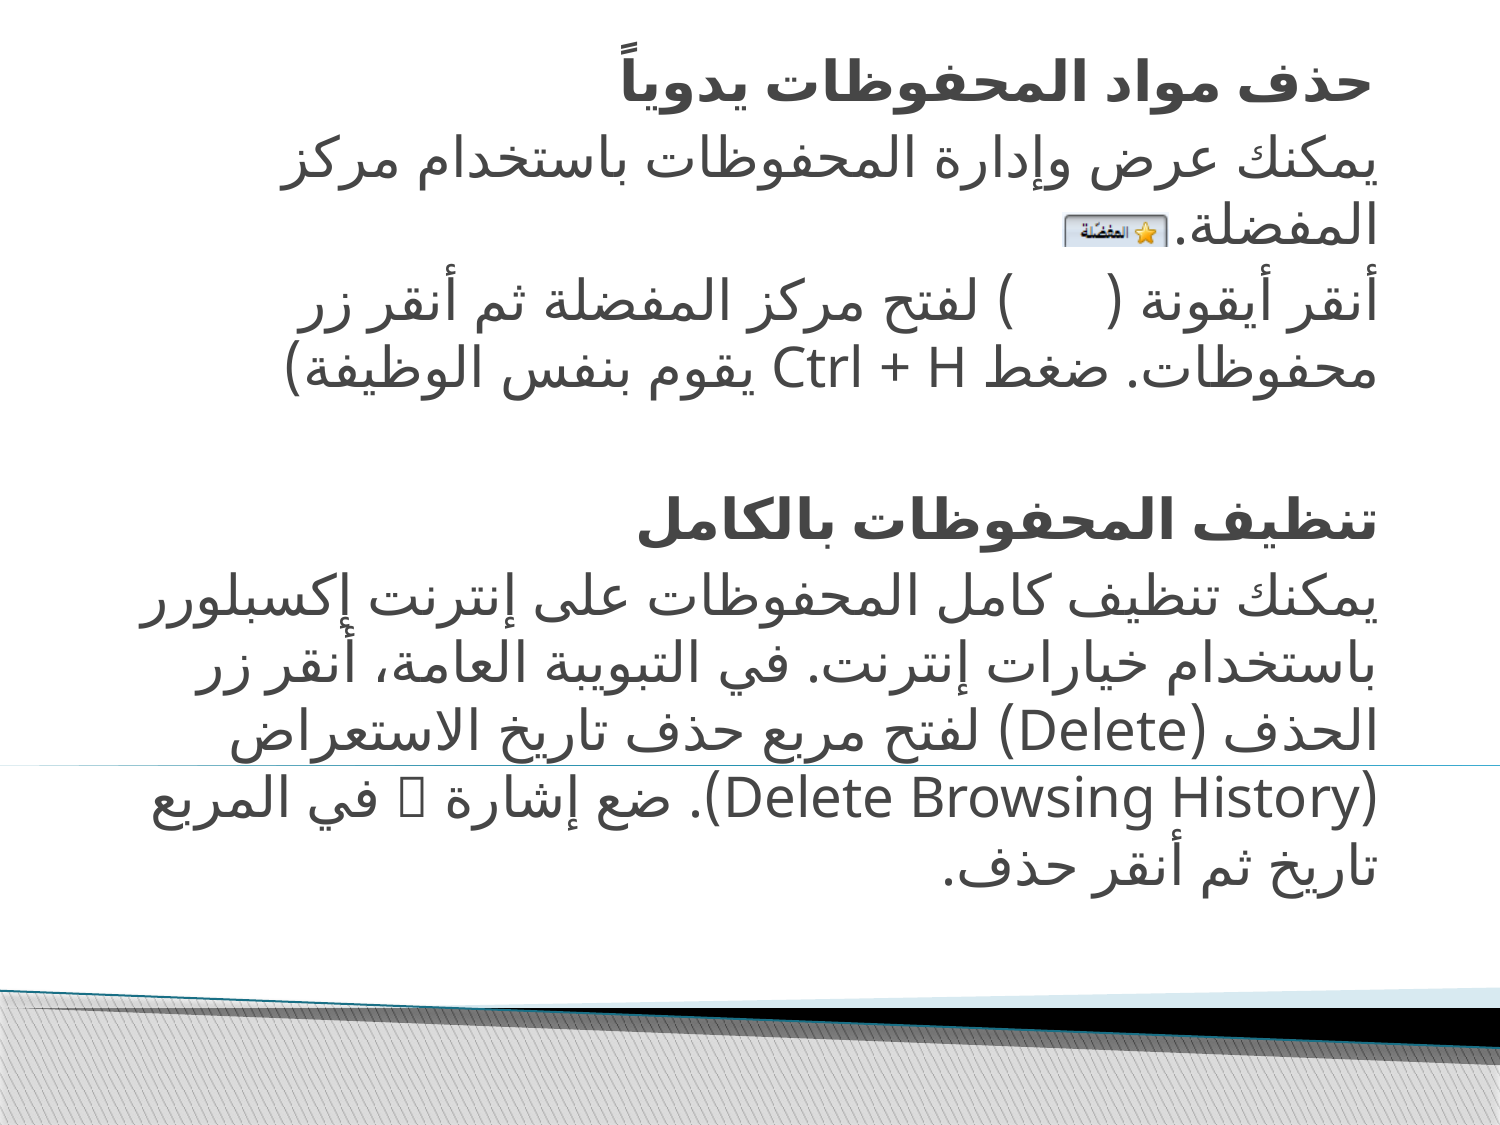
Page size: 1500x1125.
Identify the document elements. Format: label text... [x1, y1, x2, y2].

subtitle حذف مواد المحفوظات يدوياً يمكنك عرض وإدارة المحفوظات باستخدام مركز المفضلة. أنقر أيقونة ( ) لفتح مركز المفضلة ثم أنقر زر محفوظات. ضغط Ctrl + H يقوم بنفس الوظيفة) تنظيف المحفوظات بالكامل يمكنك تنظيف كامل المحفوظات على إنترنت إكسبلورر باستخدام خيارات إنترنت. في التبويبة العامة، أنقر زر الحذف (Delete) لفتح مربع حذف تاريخ الاستعراض (Delete Browsing History). ضع إشارة  في المربع تاريخ ثم أنقر حذف. [112, 37, 1388, 988]
picture [1062, 212, 1169, 247]
picture [5, 1008, 1500, 1066]
